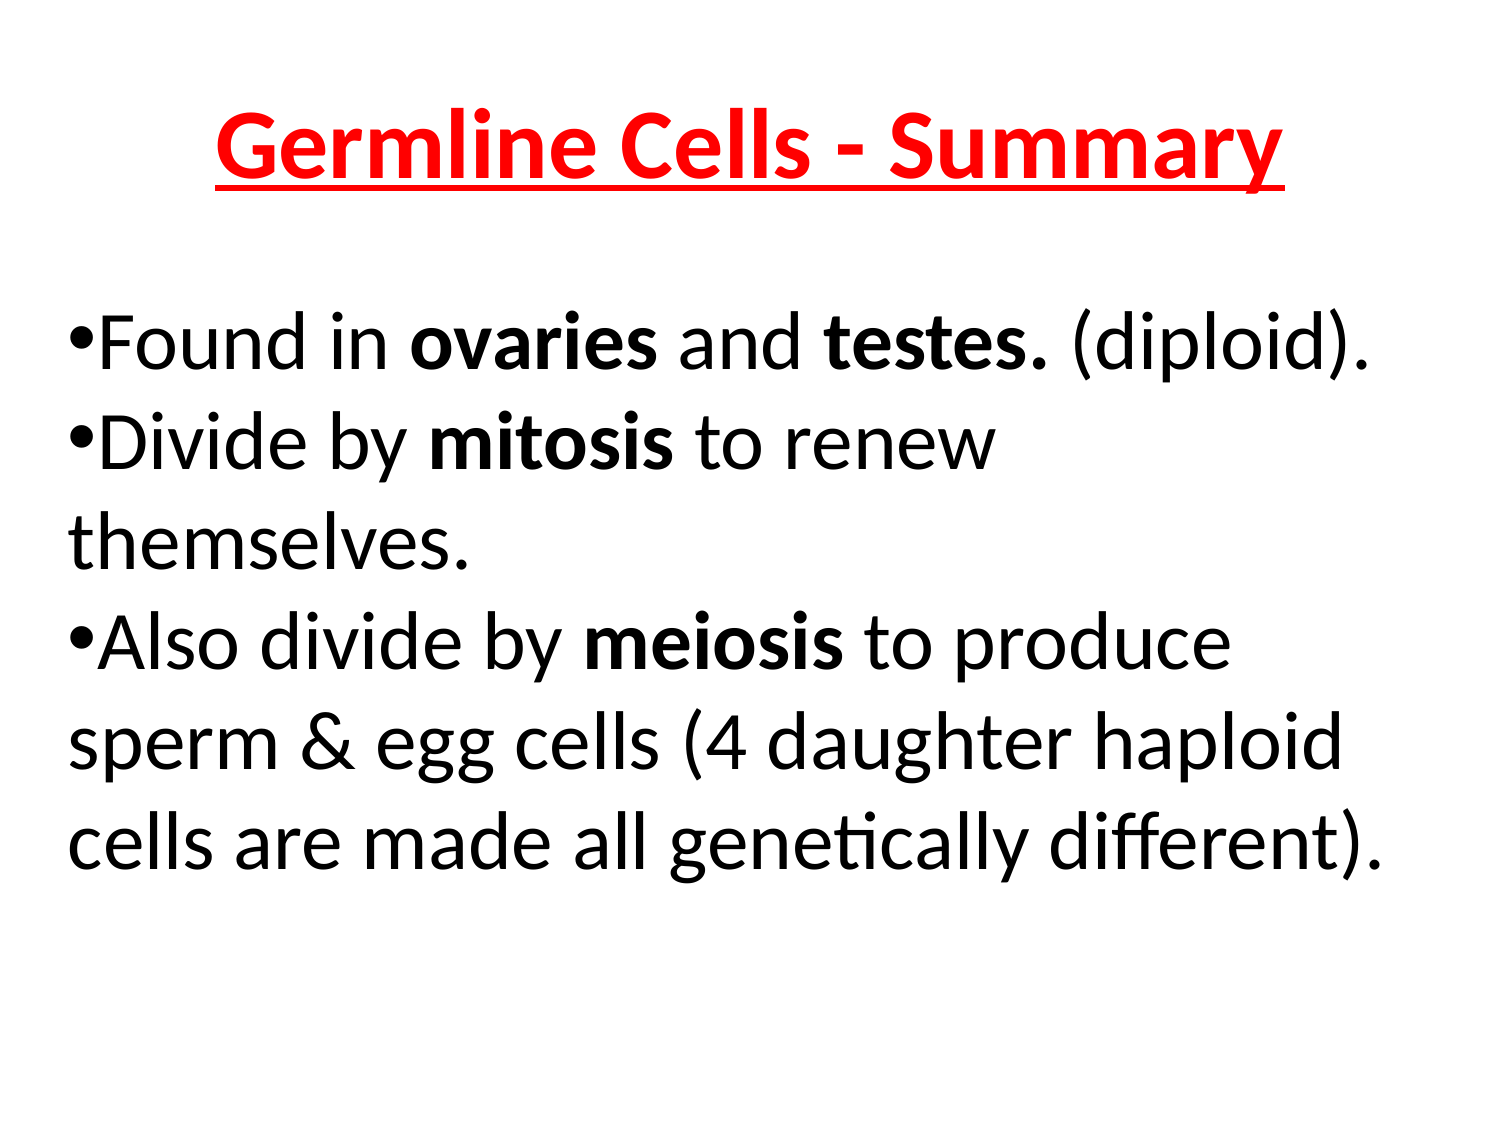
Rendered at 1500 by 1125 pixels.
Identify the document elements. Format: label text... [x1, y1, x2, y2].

title Germline Cells - Summary [75, 45, 1425, 233]
text_box Found in ovaries and testes. (diploid). Divide by mitosis to renew themselves. Also divide by meiosis to produce sperm & egg cells (4 daughter haploid cells are made all genetically different). [53, 278, 1436, 894]
